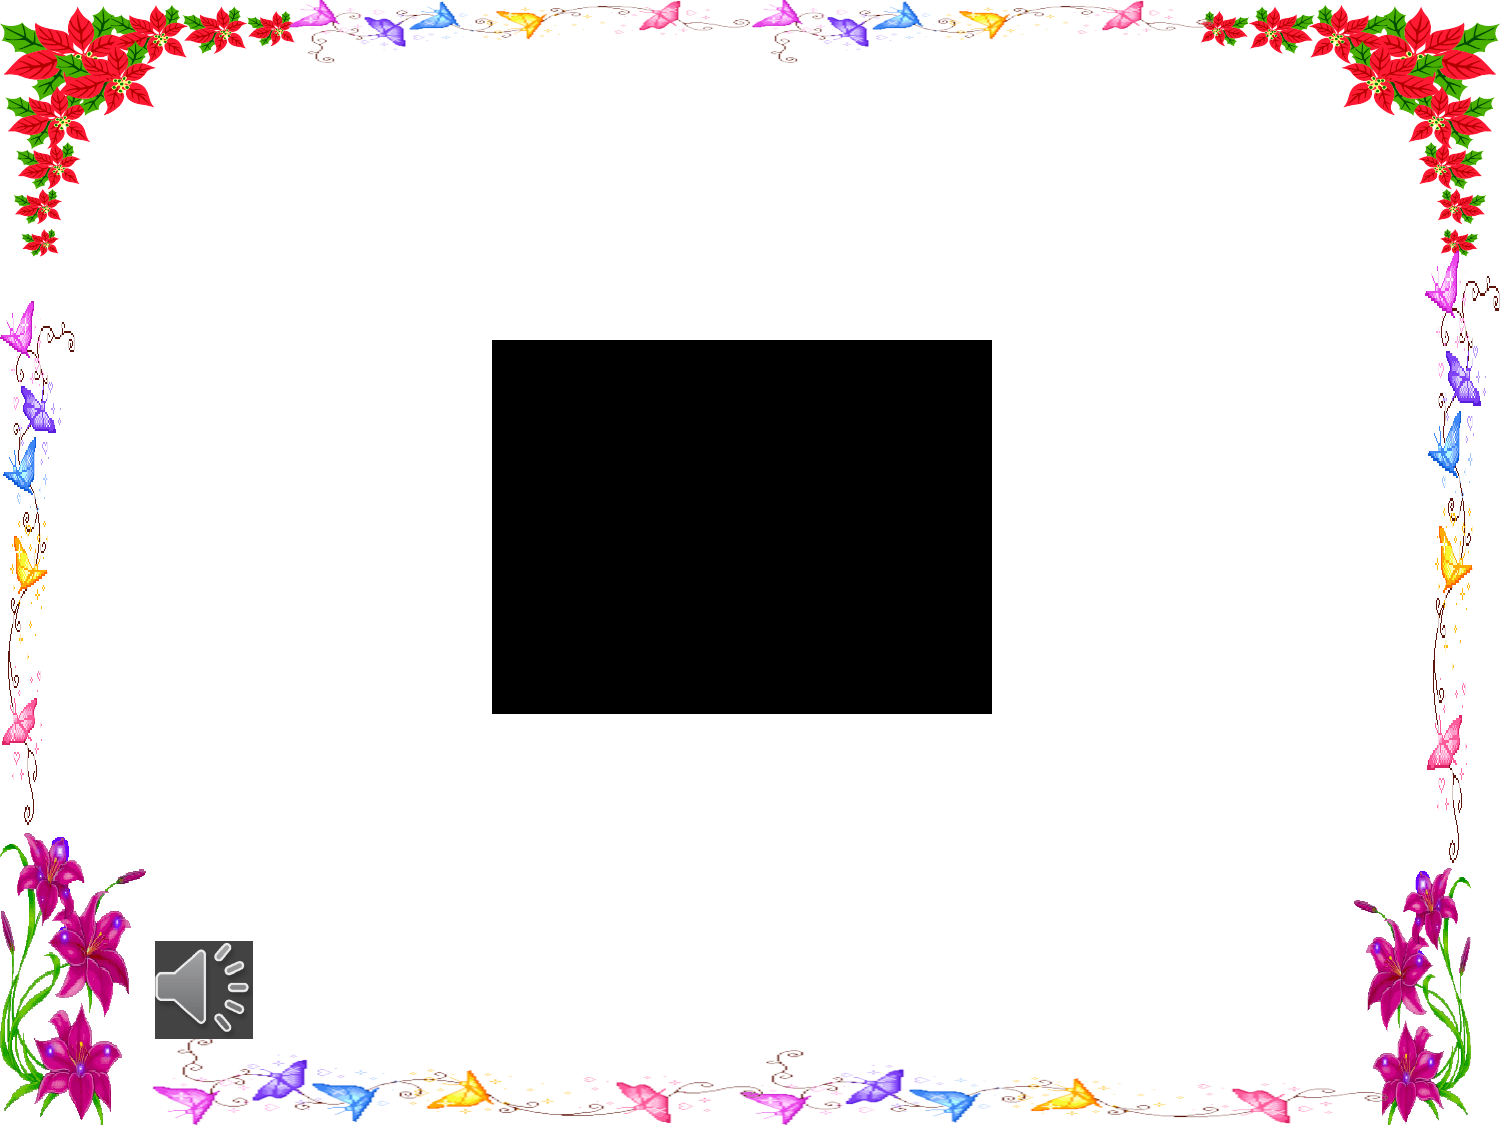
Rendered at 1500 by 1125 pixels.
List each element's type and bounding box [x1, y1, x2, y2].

picture [0, 299, 762, 1125]
text_box [1199, 0, 1500, 257]
picture [751, 0, 1199, 263]
text_box [0, 0, 296, 257]
text_box [491, 339, 993, 716]
text_box [154, 939, 255, 1041]
picture [296, 0, 749, 263]
picture [763, 249, 1500, 1125]
